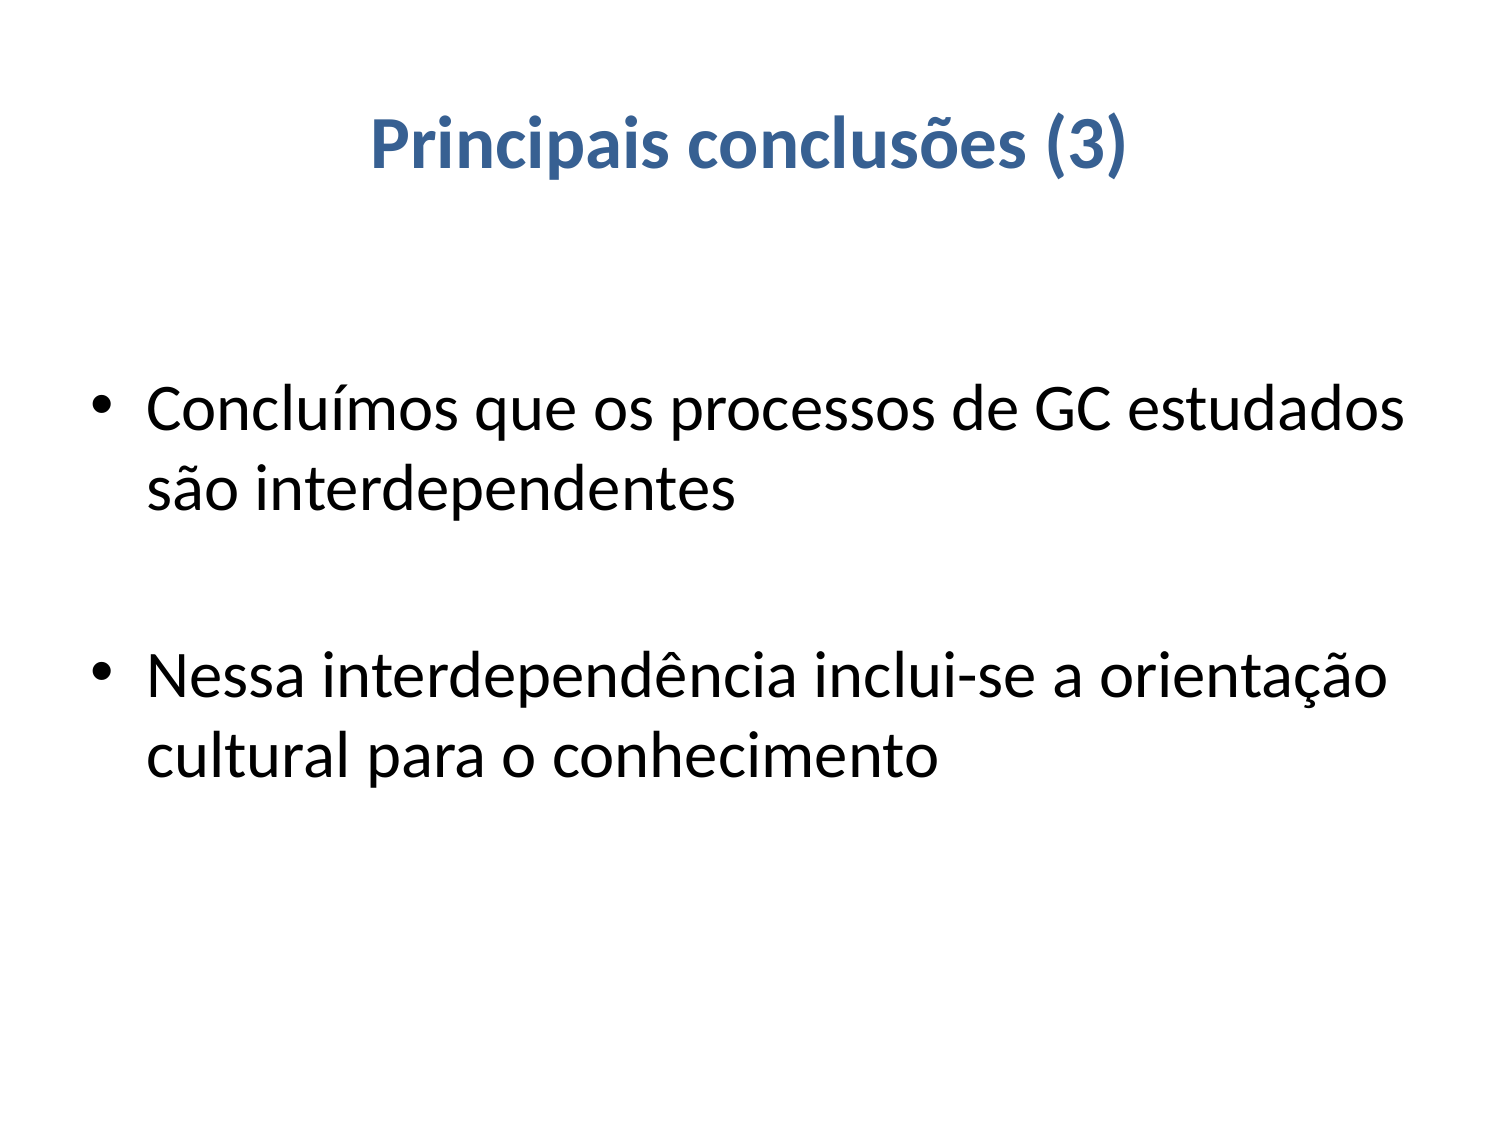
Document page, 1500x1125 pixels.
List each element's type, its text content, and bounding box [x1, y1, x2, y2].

list Concluímos que os processos de GC estudados são interdependentes Nessa interdependência inclui-se a orientação cultural para o conhecimento [75, 262, 1425, 1005]
title Principais conclusões (3) [75, 45, 1425, 233]
